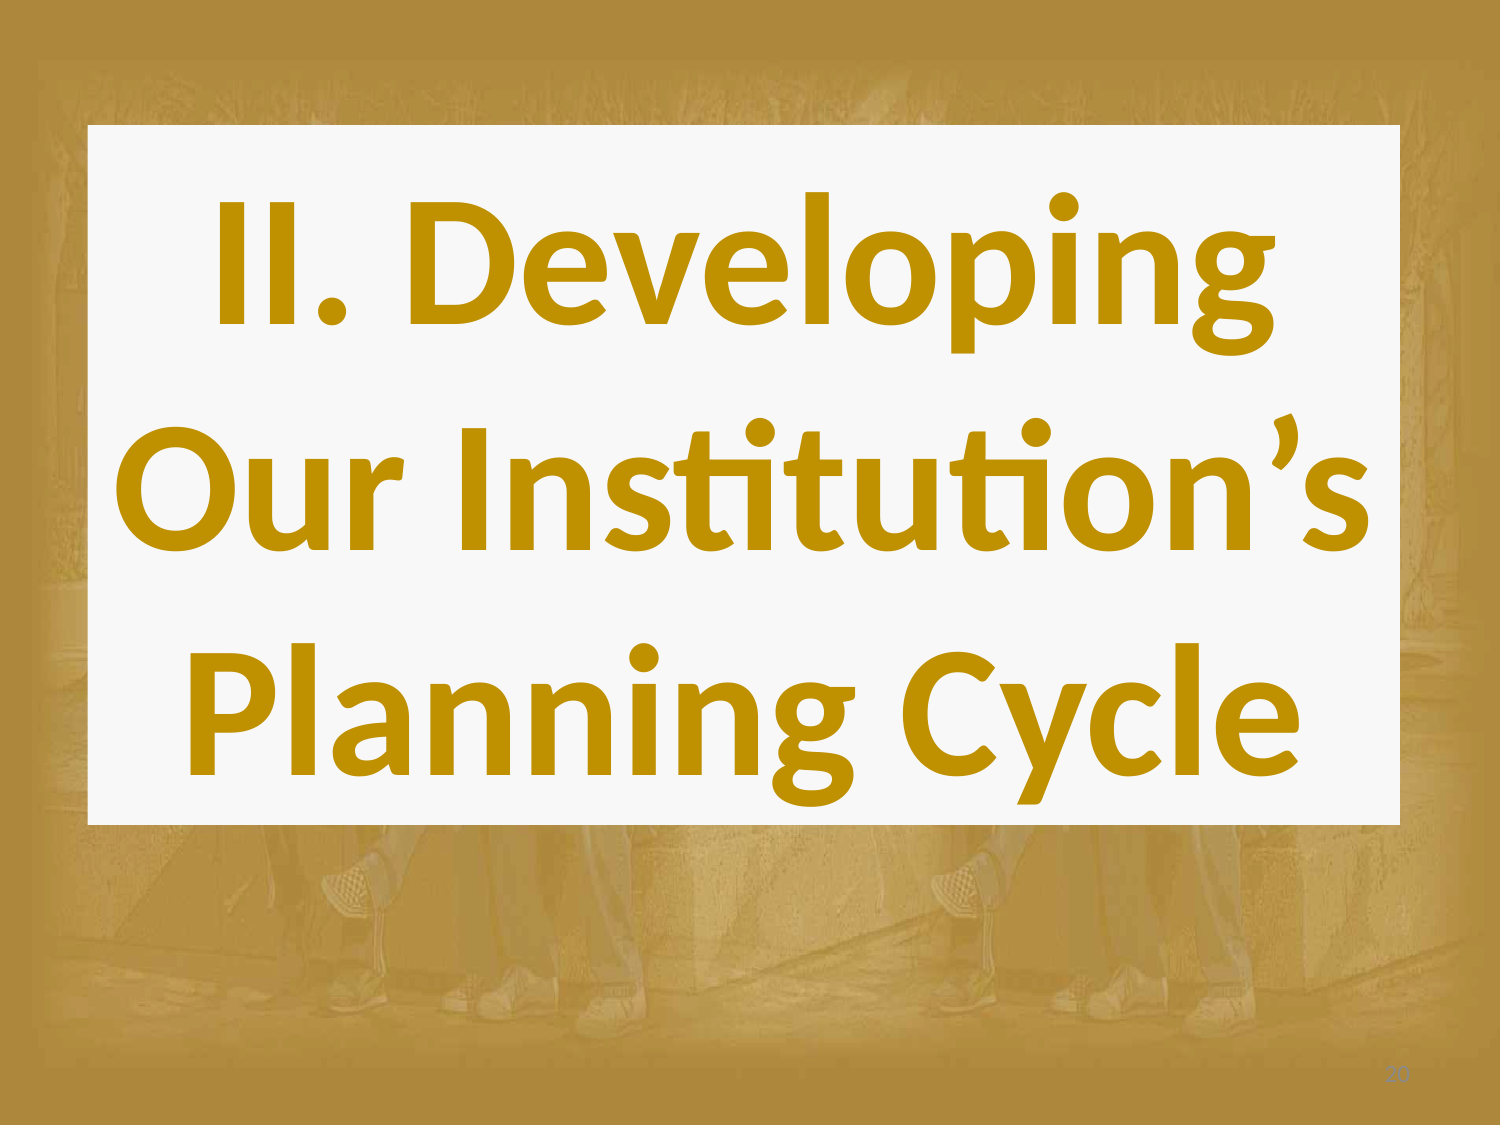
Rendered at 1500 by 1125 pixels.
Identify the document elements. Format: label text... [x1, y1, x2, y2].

slide_number 20 [1074, 1042, 1425, 1103]
title II. Developing Our Institution’s Planning Cycle [87, 125, 1400, 825]
title Improving the Student Experience [0, 0, 1500, 1125]
